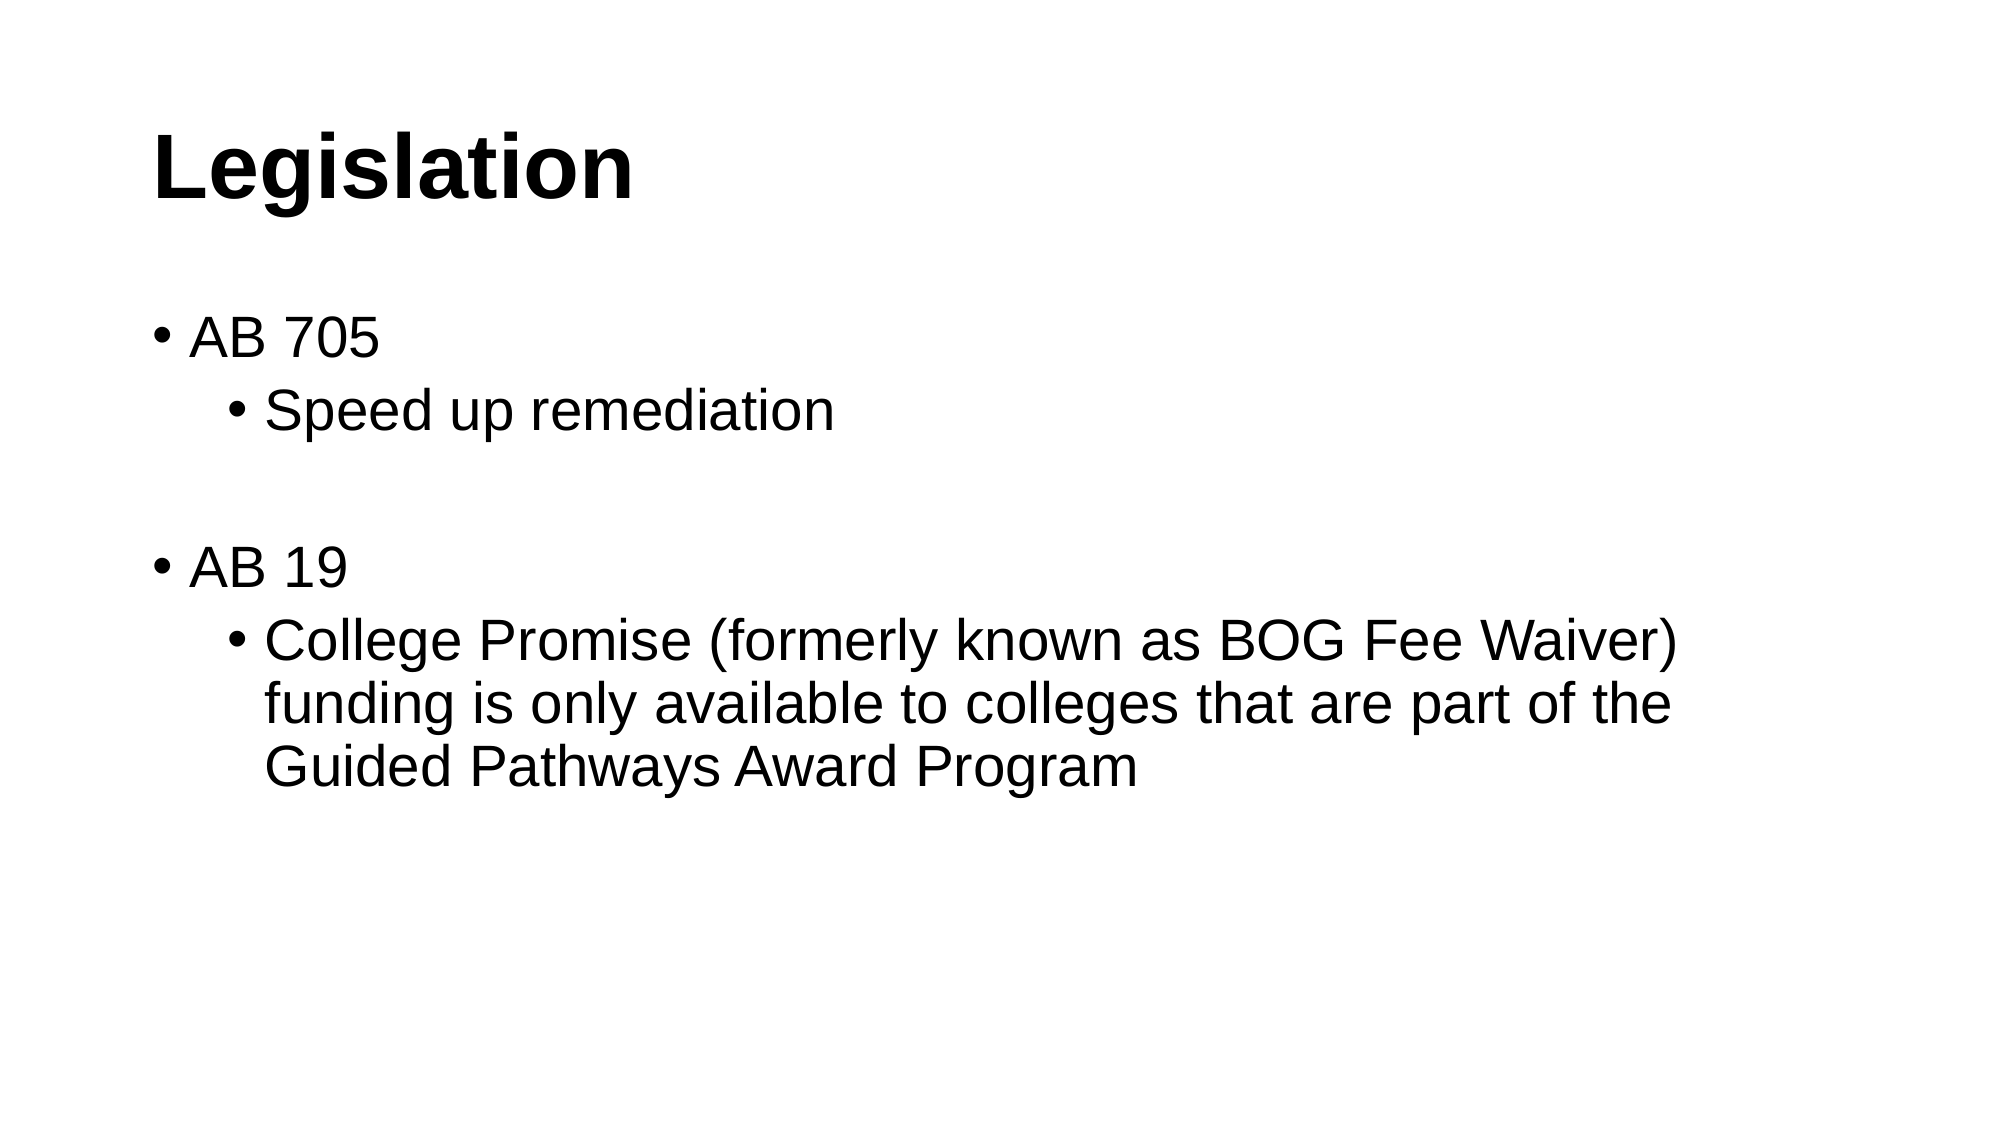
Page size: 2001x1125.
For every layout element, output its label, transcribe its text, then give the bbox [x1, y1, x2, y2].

title Legislation [137, 59, 1863, 278]
list AB 705 Speed up remediation AB 19 College Promise (formerly known as BOG Fee Waiver) funding is only available to colleges that are part of the Guided Pathways Award Program [137, 299, 1863, 1014]
